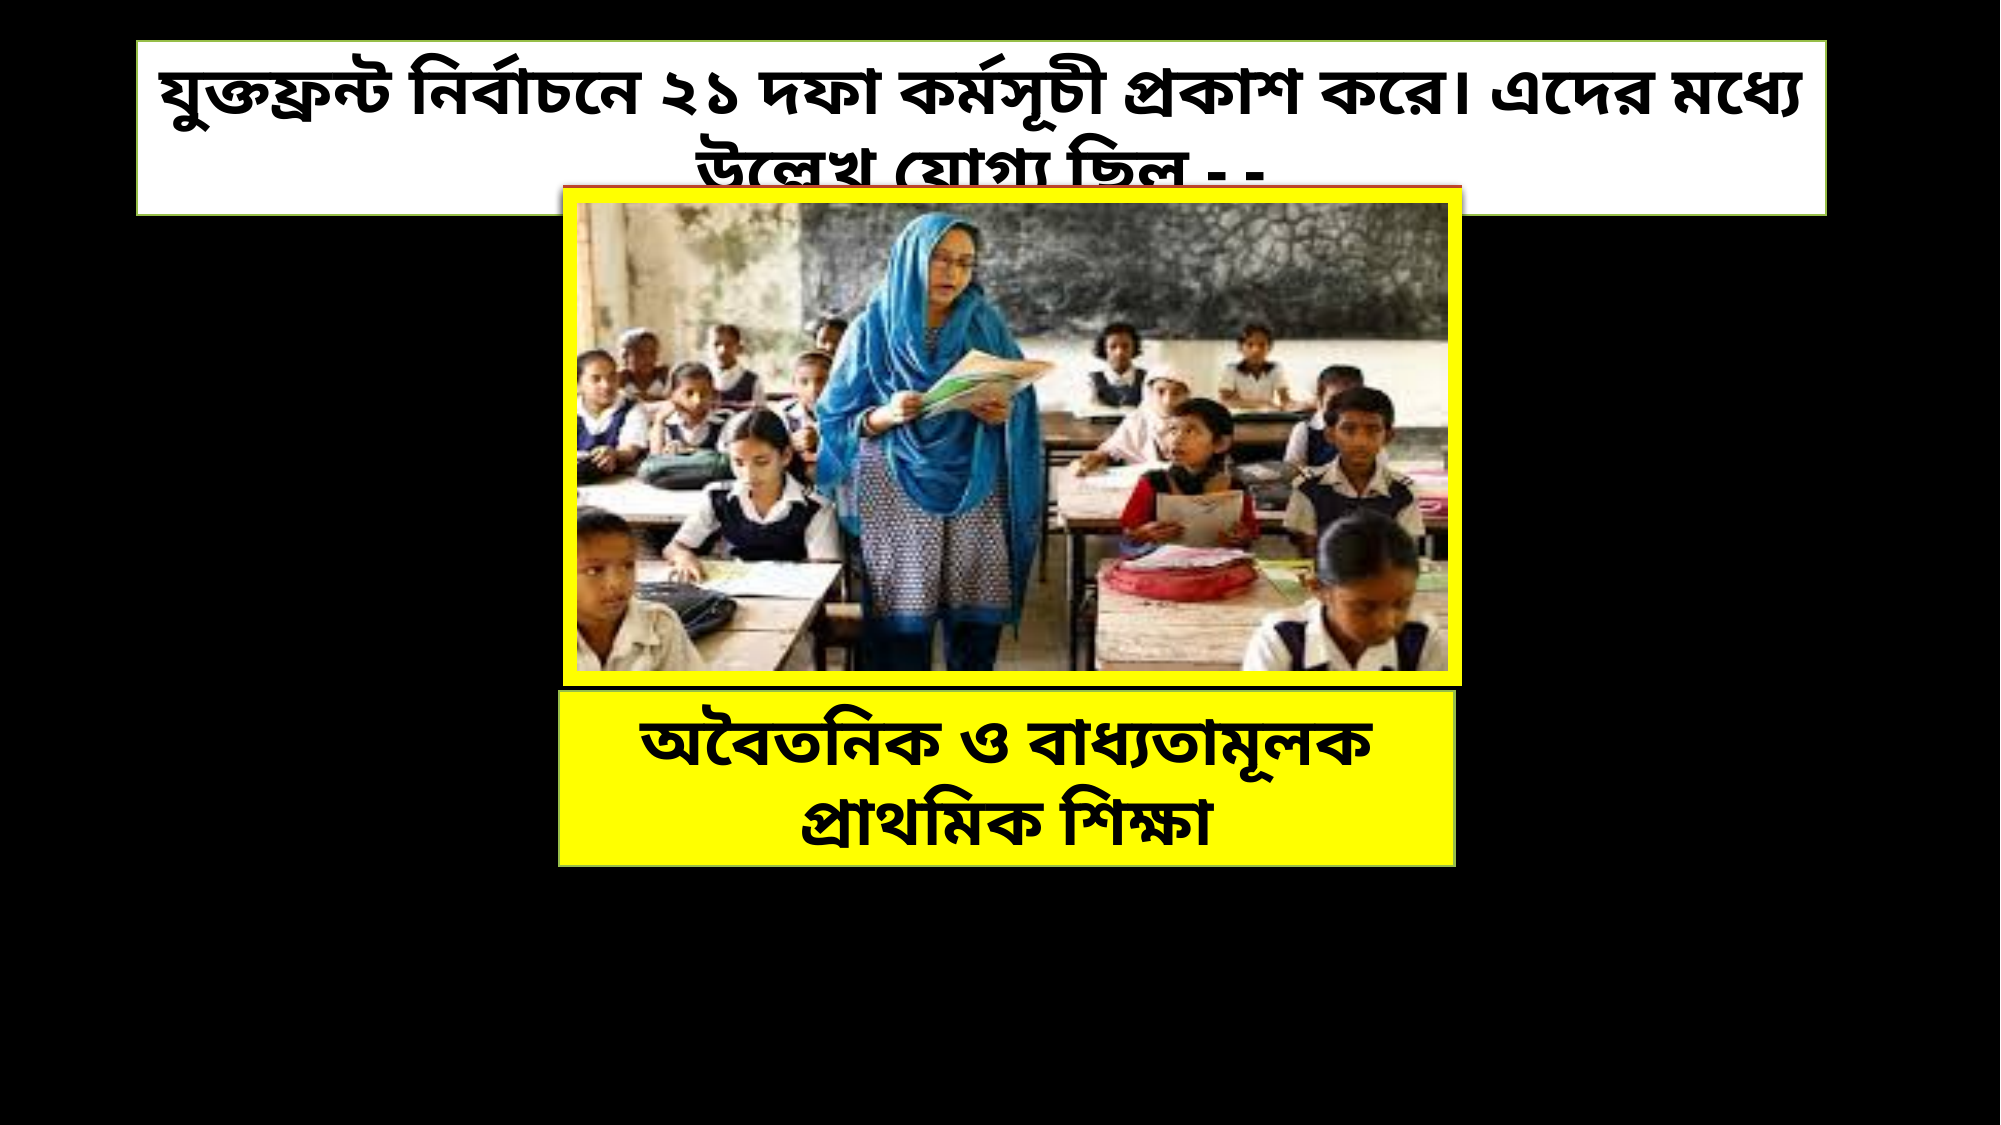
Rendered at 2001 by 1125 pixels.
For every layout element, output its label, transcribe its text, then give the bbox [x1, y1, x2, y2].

text_box যুক্তফ্রন্ট নির্বাচনে ২১ দফা কর্মসূচী প্রকাশ করে। এদের মধ্যে উল্লেখ যোগ্য ছিল - - [136, 40, 1827, 216]
picture [577, 199, 1448, 672]
text_box অবৈতনিক ও বাধ্যতামূলক প্রাথমিক শিক্ষা [558, 690, 1456, 867]
